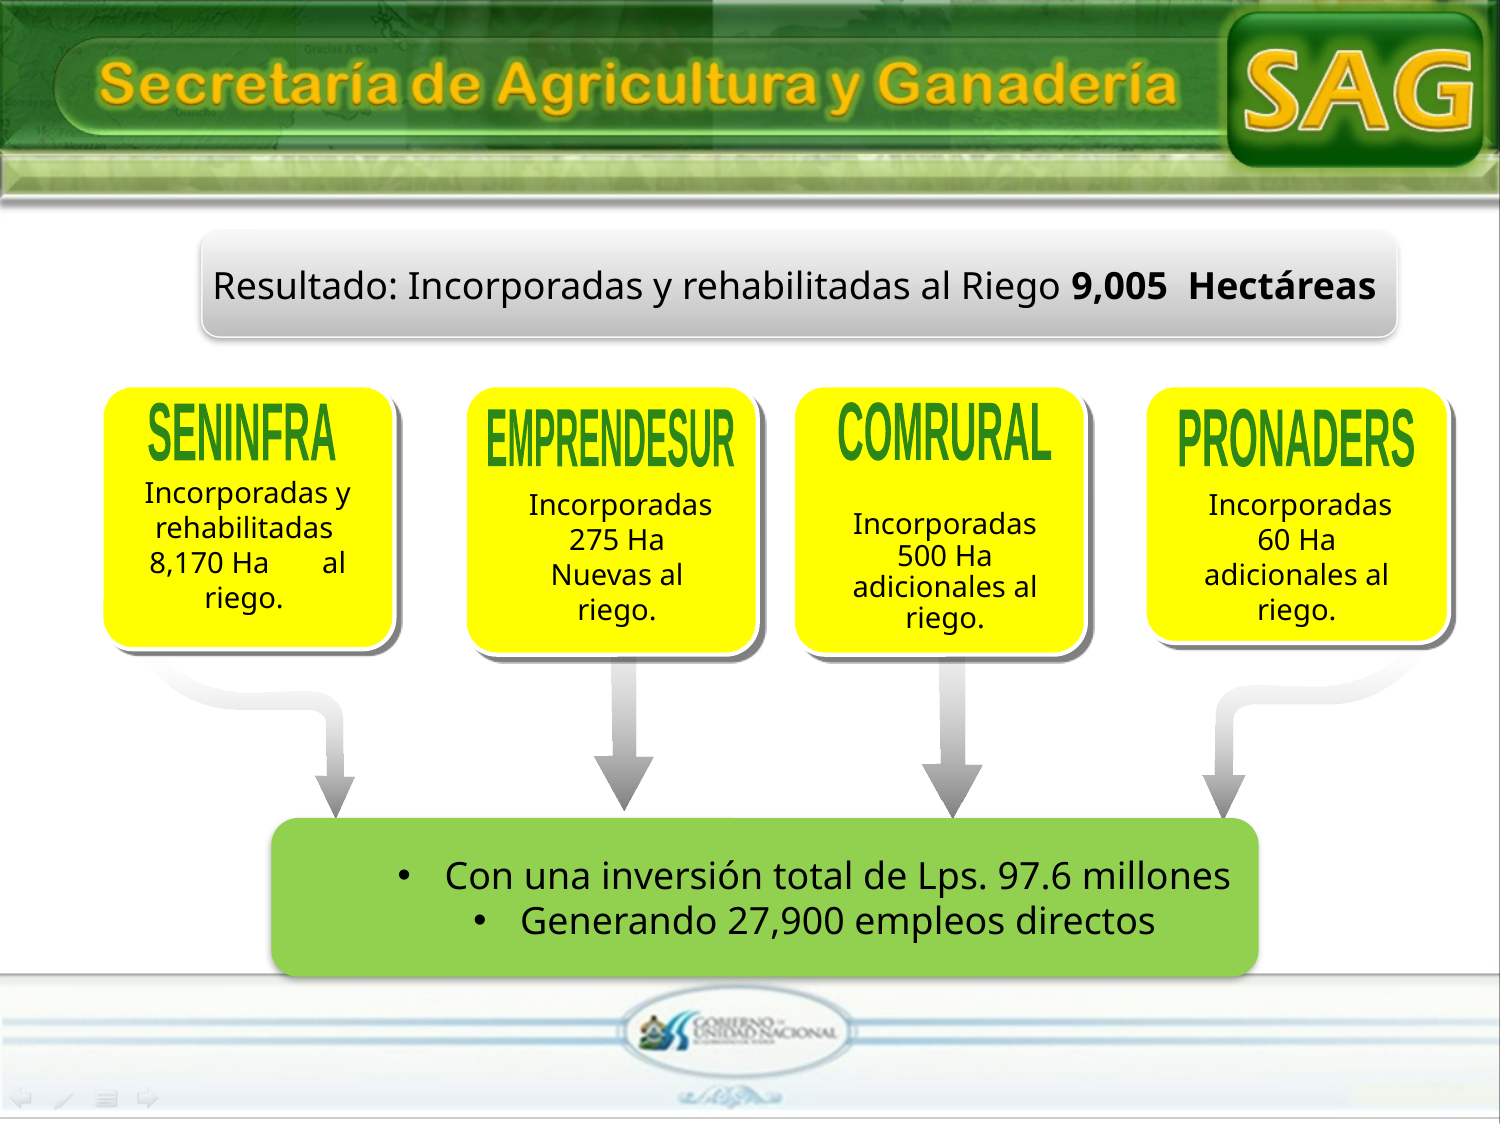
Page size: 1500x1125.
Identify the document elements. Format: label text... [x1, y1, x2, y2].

text_box Desarrollo de proyectos socioproductivos [1203, 372, 1485, 478]
text_box [921, 664, 982, 817]
text_box Resultado: Incorporadas y rehabilitadas al Riego 9,005 Hectáreas [201, 230, 1399, 338]
text_box [1202, 652, 1423, 817]
text_box [144, 658, 355, 817]
picture [0, 0, 1500, 1125]
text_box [464, 384, 758, 655]
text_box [101, 384, 395, 650]
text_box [792, 384, 1087, 655]
text_box [593, 664, 654, 811]
text_box Con una inversión total de Lps. 97.6 millones Generando 27,900 empleos directos [271, 817, 1259, 977]
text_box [1144, 384, 1450, 644]
